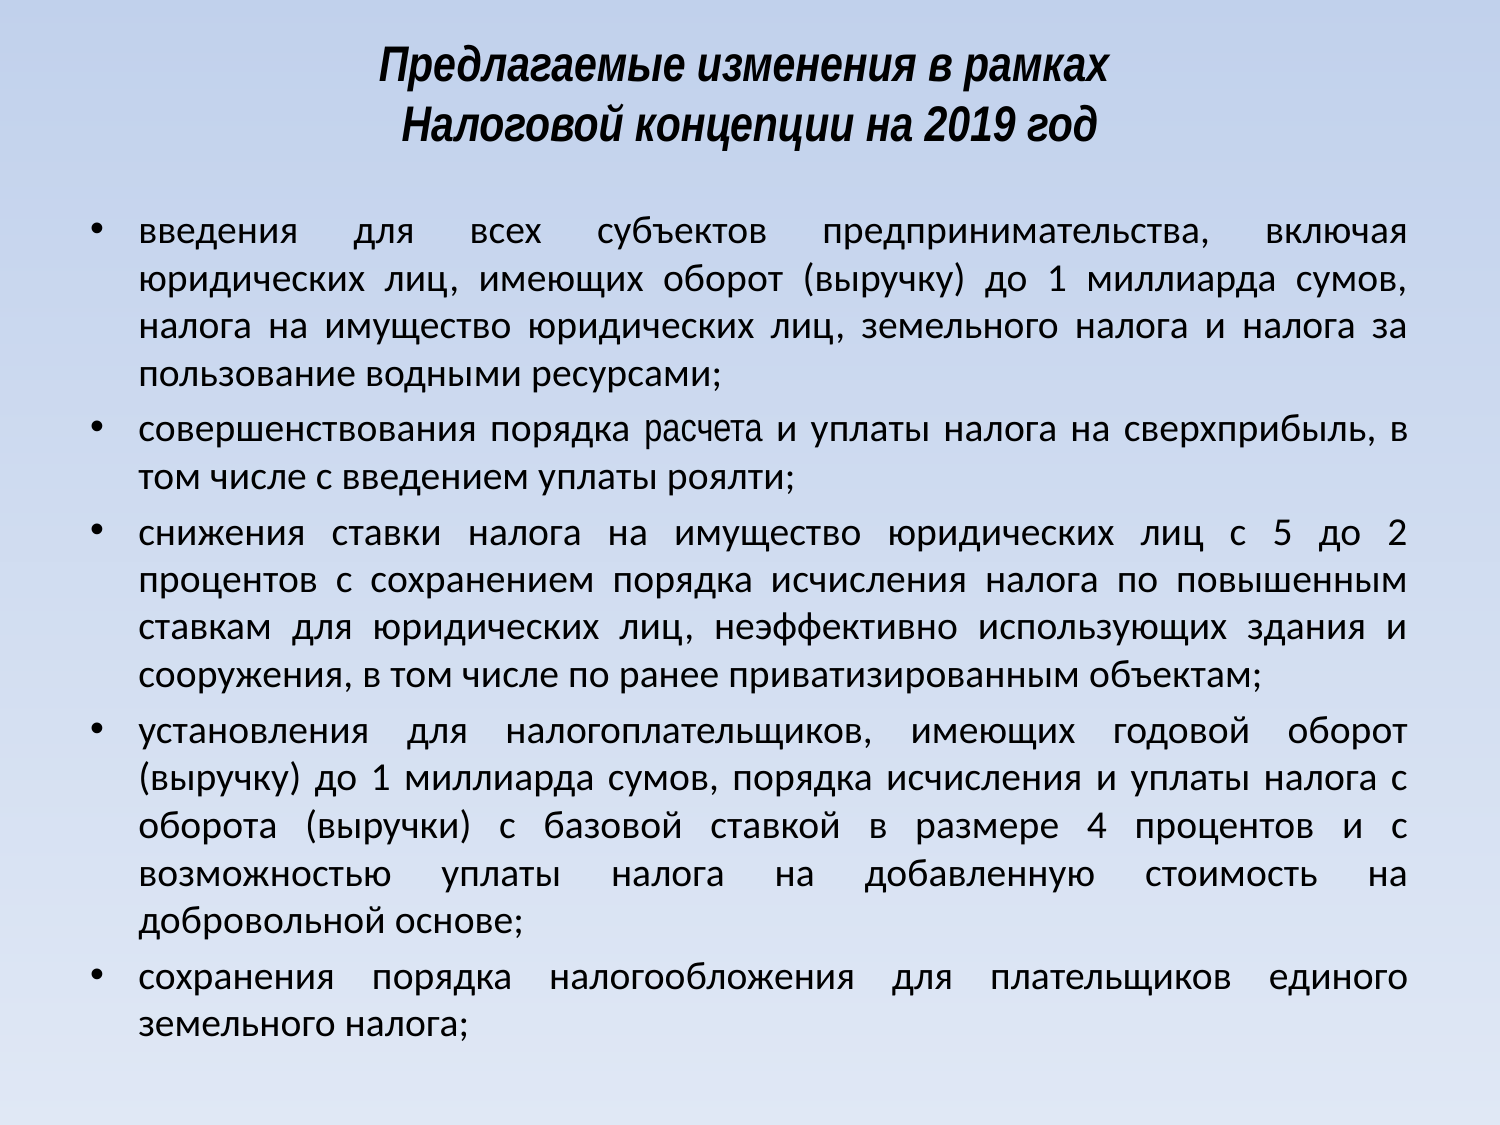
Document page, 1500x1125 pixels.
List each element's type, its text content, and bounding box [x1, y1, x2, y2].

title Предлагаемые изменения в рамках Налоговой концепции на 2019 год [75, 45, 1425, 138]
list введения для всех субъектов предпринимательства, включая юридических лиц, имеющих оборот (выручку) до 1 миллиарда сумов, налога на имущество юридических лиц, земельного налога и налога за пользование водными ресурсами; совершенствования порядка расчета и уплаты налога на сверхприбыль, в том числе с введением уплаты роялти; снижения ставки налога на имущество юридических лиц с 5 до 2 процентов с сохранением порядка исчисления налога по повышенным ставкам для юридических лиц, неэффективно использующих здания и сооружения, в том числе по ранее приватизированным объектам; установления для налогоплательщиков, имеющих годовой оборот (выручку) до 1 миллиарда сумов, порядка исчисления и уплаты налога с оборота (выручки) с базовой ставкой в размере 4 процентов и с возможностью уплаты налога на добавленную стоимость на добровольной основе; сохранения порядка налогообложения для плательщиков единого земельного налога; [75, 196, 1425, 1059]
